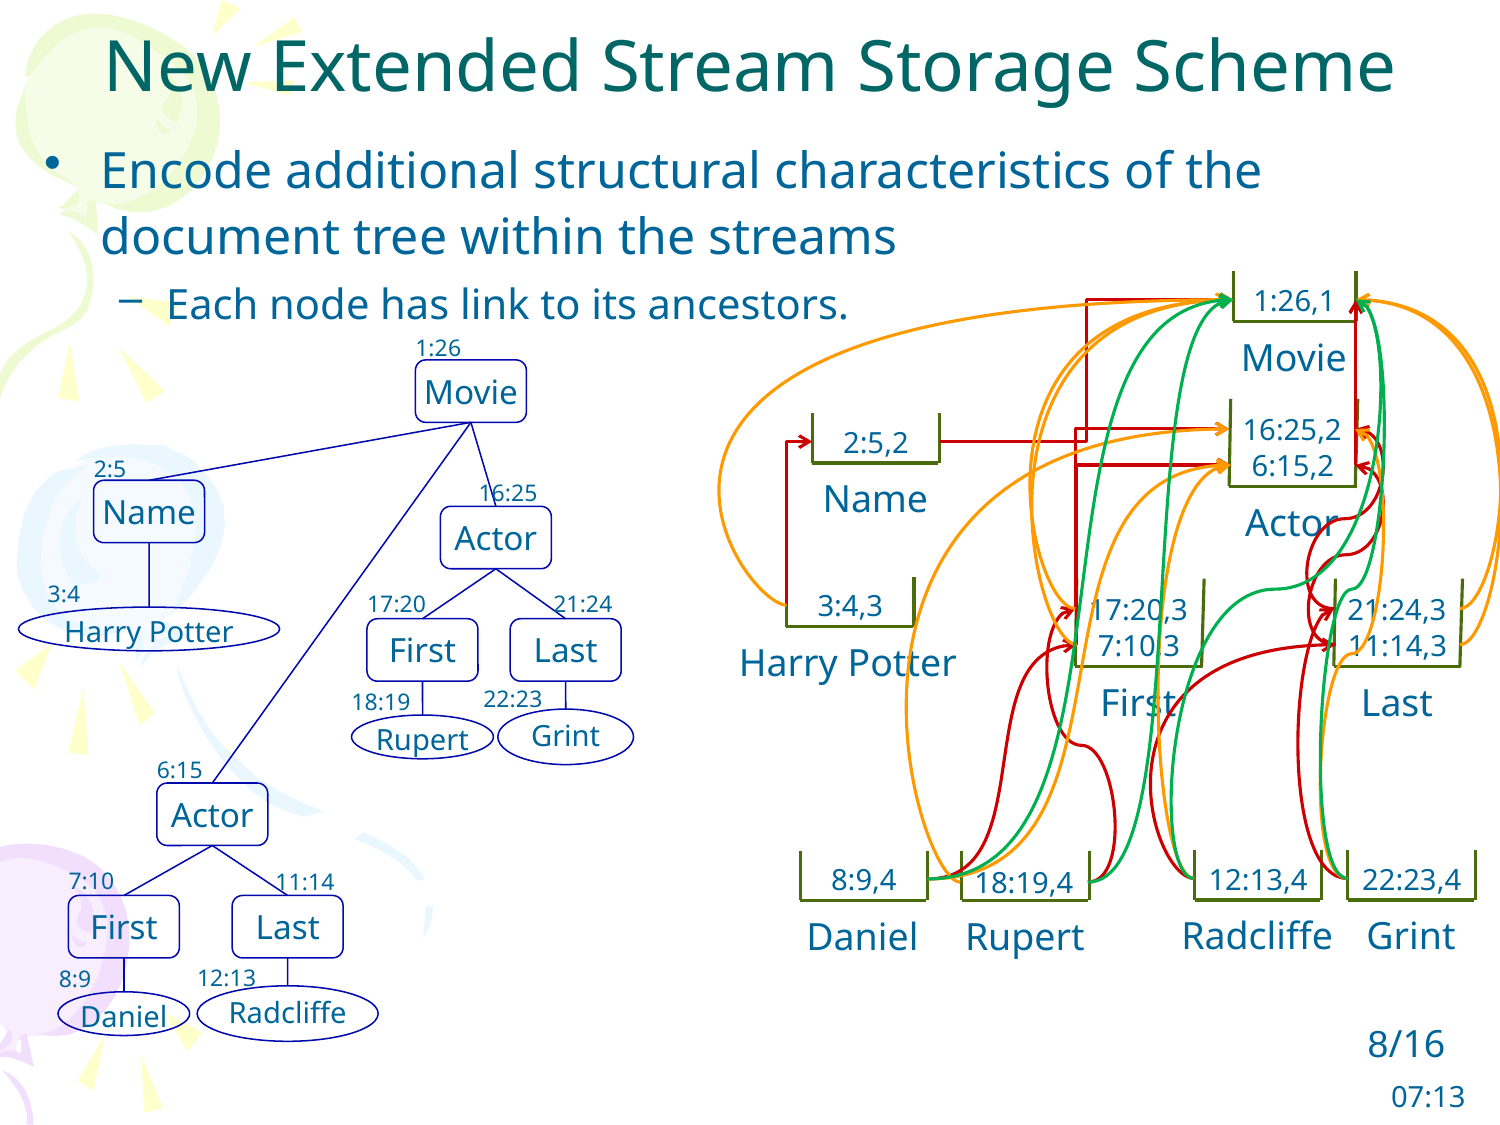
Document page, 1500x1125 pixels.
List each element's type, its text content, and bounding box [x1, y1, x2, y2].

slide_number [1375, 1070, 1500, 1125]
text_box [1087, 299, 1192, 883]
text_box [18, 333, 634, 1042]
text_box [786, 299, 926, 606]
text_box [799, 850, 929, 959]
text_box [1347, 849, 1476, 958]
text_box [1359, 299, 1461, 646]
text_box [959, 891, 1090, 959]
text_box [1193, 299, 1346, 880]
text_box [1363, 650, 1463, 725]
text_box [1233, 270, 1357, 298]
text_box 8/16 [1110, 1012, 1461, 1088]
list Encode additional structural characteristics of the document tree within the streams Each node has link to its ancestors. [28, 124, 1480, 338]
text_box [927, 299, 1086, 880]
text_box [1176, 888, 1339, 958]
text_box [1347, 299, 1357, 880]
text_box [731, 576, 921, 686]
title New Extended Stream Storage Scheme [6, 12, 1495, 107]
